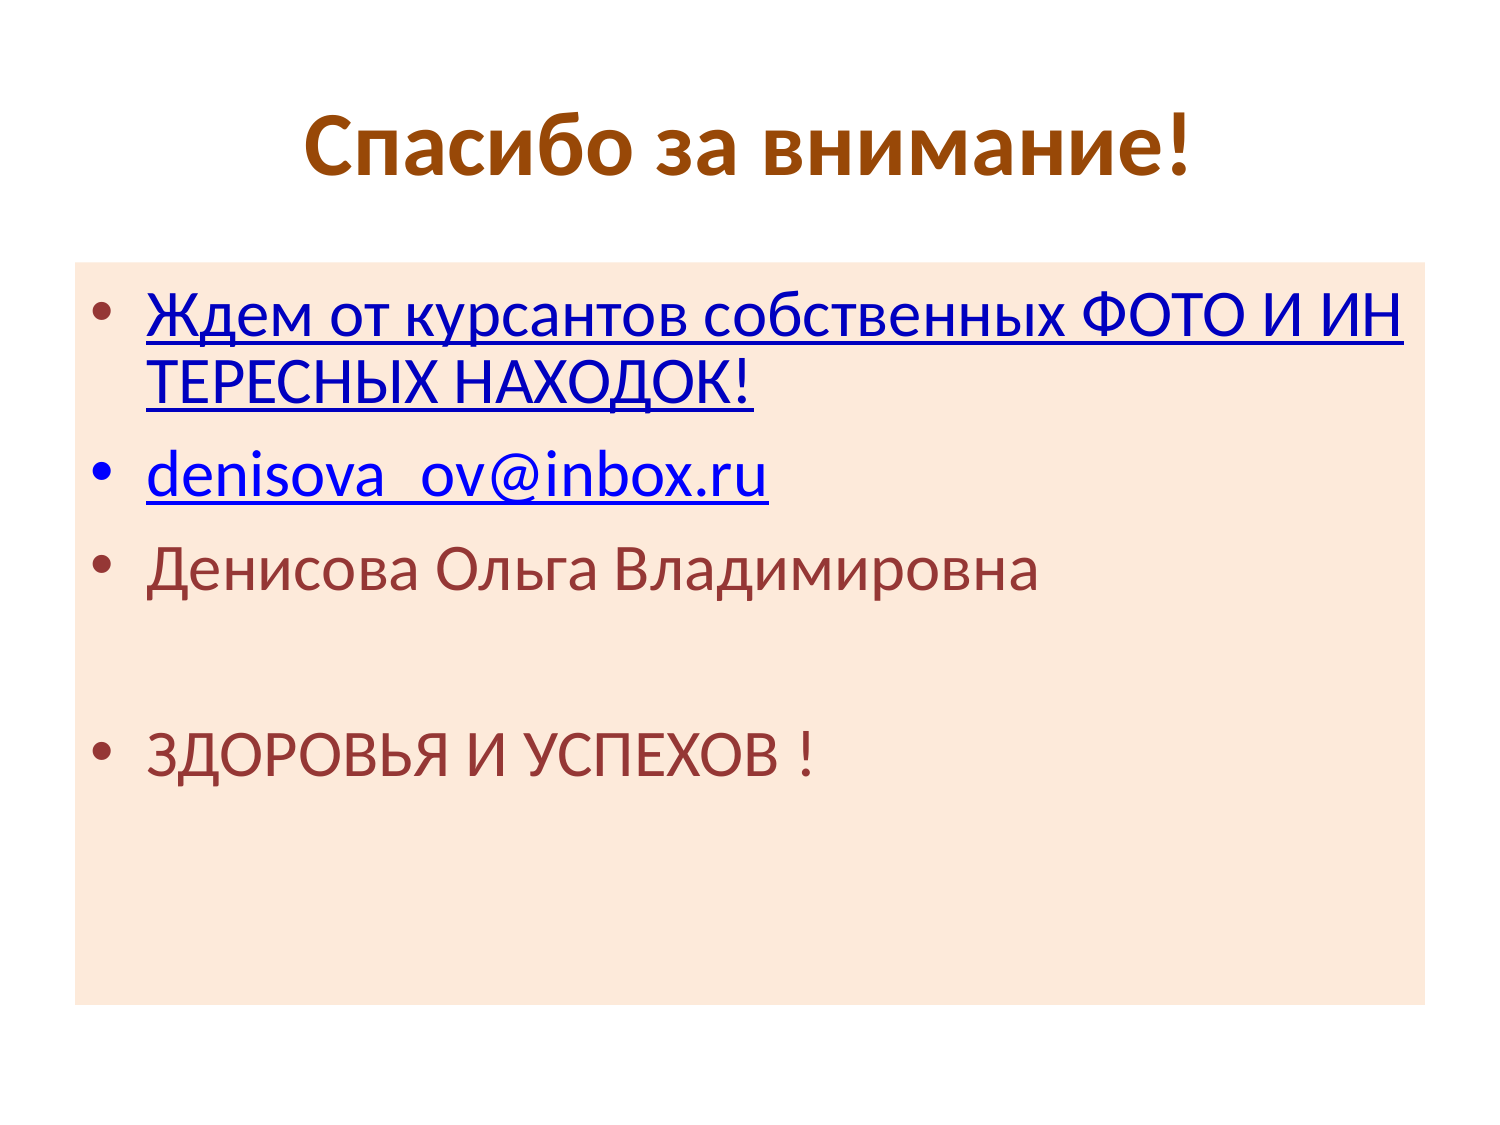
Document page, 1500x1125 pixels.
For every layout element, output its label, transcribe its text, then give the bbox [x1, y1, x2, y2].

title Спасибо за внимание! [75, 45, 1425, 233]
list Ждем от курсантов собственных ФОТО И ИНТЕРЕСНЫХ НАХОДОК! denisova_ov@inbox.ru Денисова Ольга Владимировна ЗДОРОВЬЯ И УСПЕХОВ ! [75, 262, 1425, 1005]
